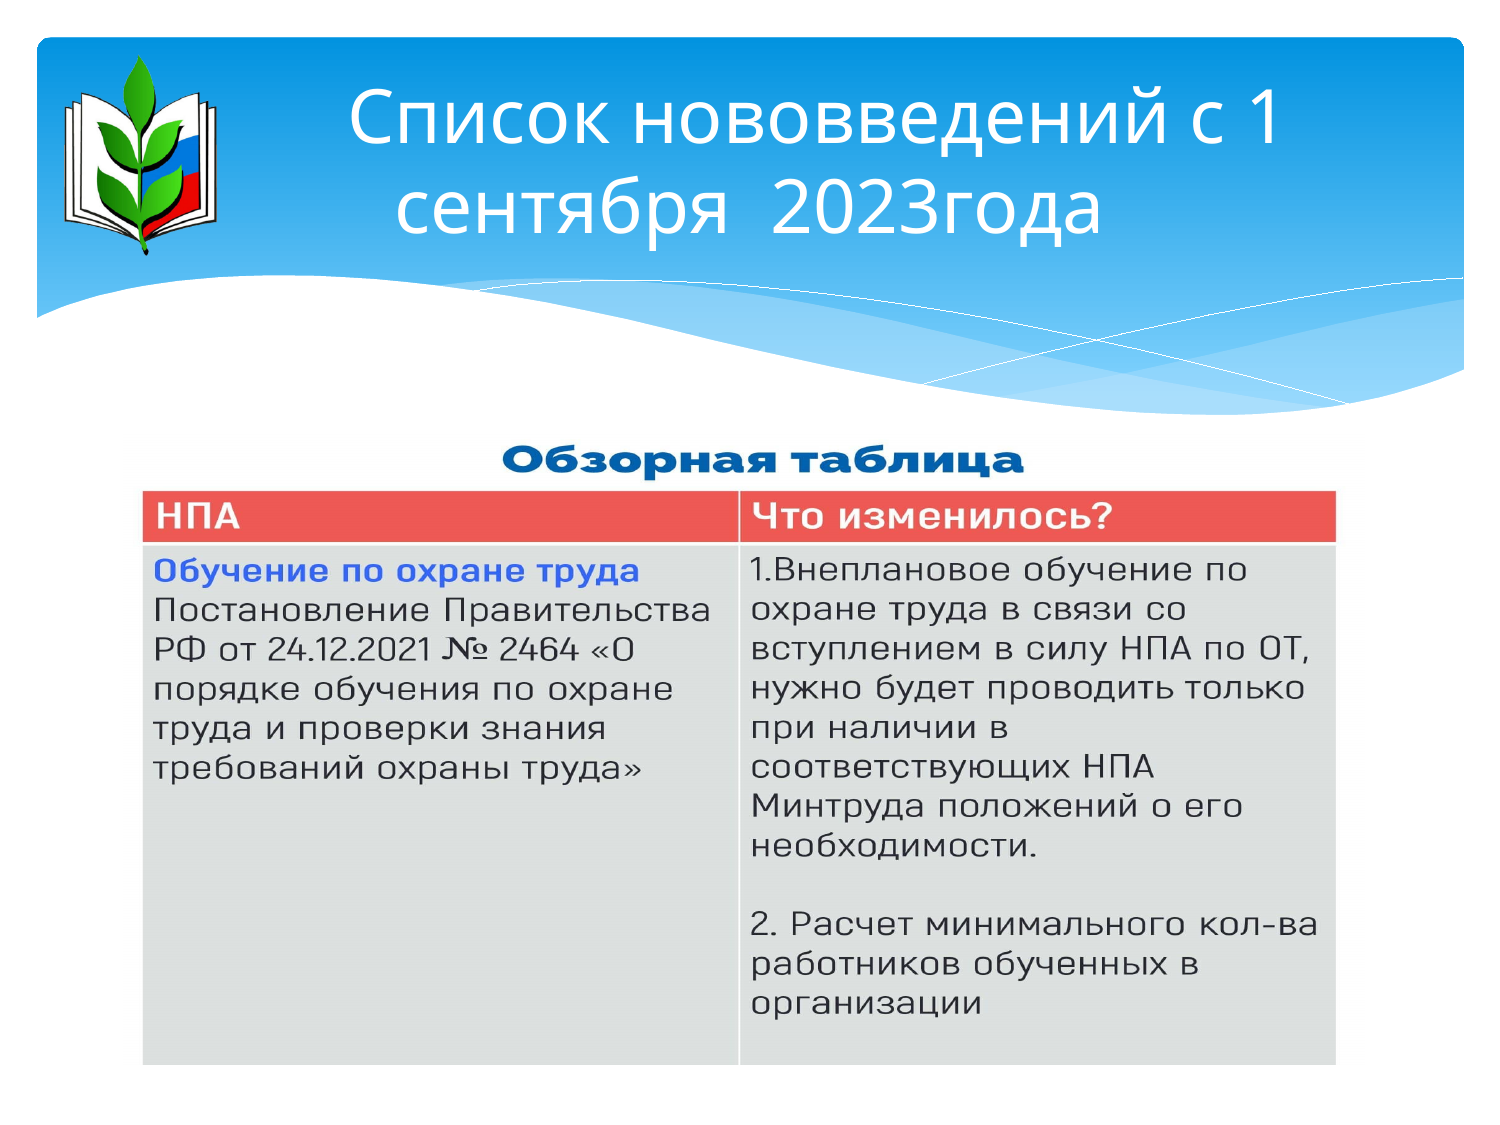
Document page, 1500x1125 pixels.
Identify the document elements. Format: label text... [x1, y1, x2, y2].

title Список нововведений с 1 сентября 2023года [220, 55, 1425, 261]
picture [64, 58, 217, 256]
picture [123, 432, 1365, 1065]
